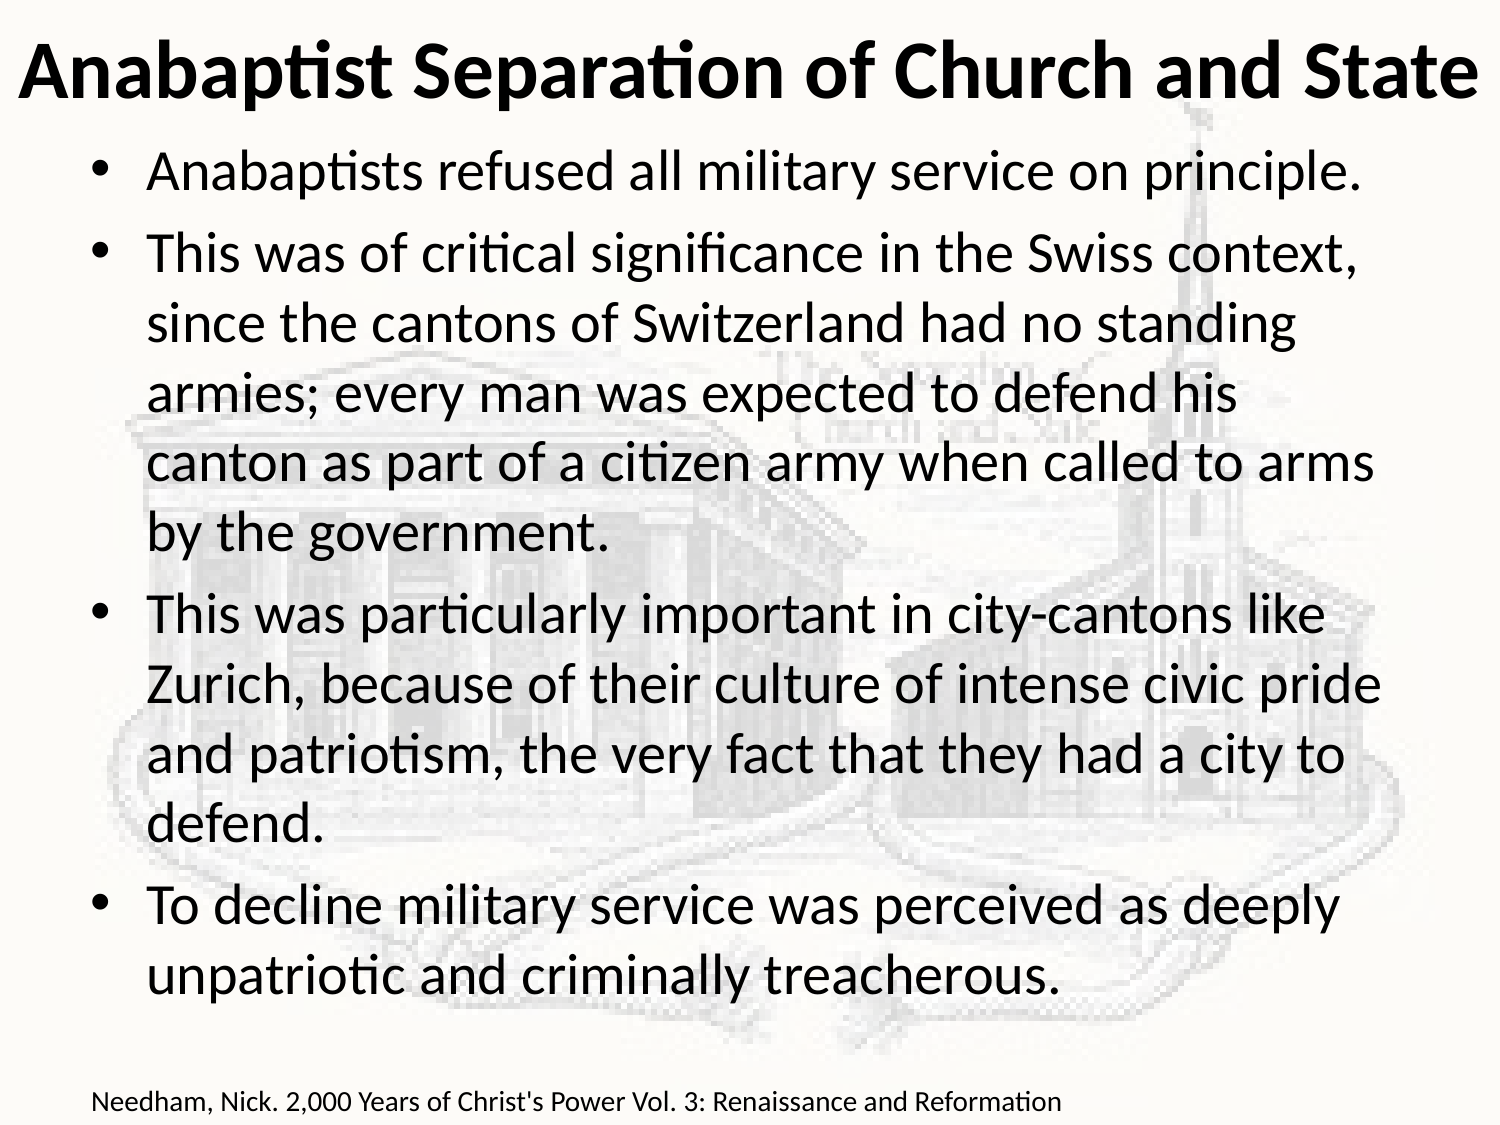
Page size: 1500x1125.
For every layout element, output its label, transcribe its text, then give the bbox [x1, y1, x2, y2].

title Anabaptist Separation of Church and State [0, 4, 1500, 125]
text_box Needham, Nick. 2,000 Years of Christ's Power Vol. 3: Renaissance and Reformation [76, 1075, 1500, 1125]
list Anabaptists refused all military service on principle. This was of critical significance in the Swiss context, since the cantons of Switzerland had no standing armies; every man was expected to defend his canton as part of a citizen army when called to arms by the government. This was particularly important in city-cantons like Zurich, because of their culture of intense civic pride and patriotism, the very fact that they had a city to defend. To decline military service was perceived as deeply unpatriotic and criminally treacherous. [75, 125, 1425, 1075]
